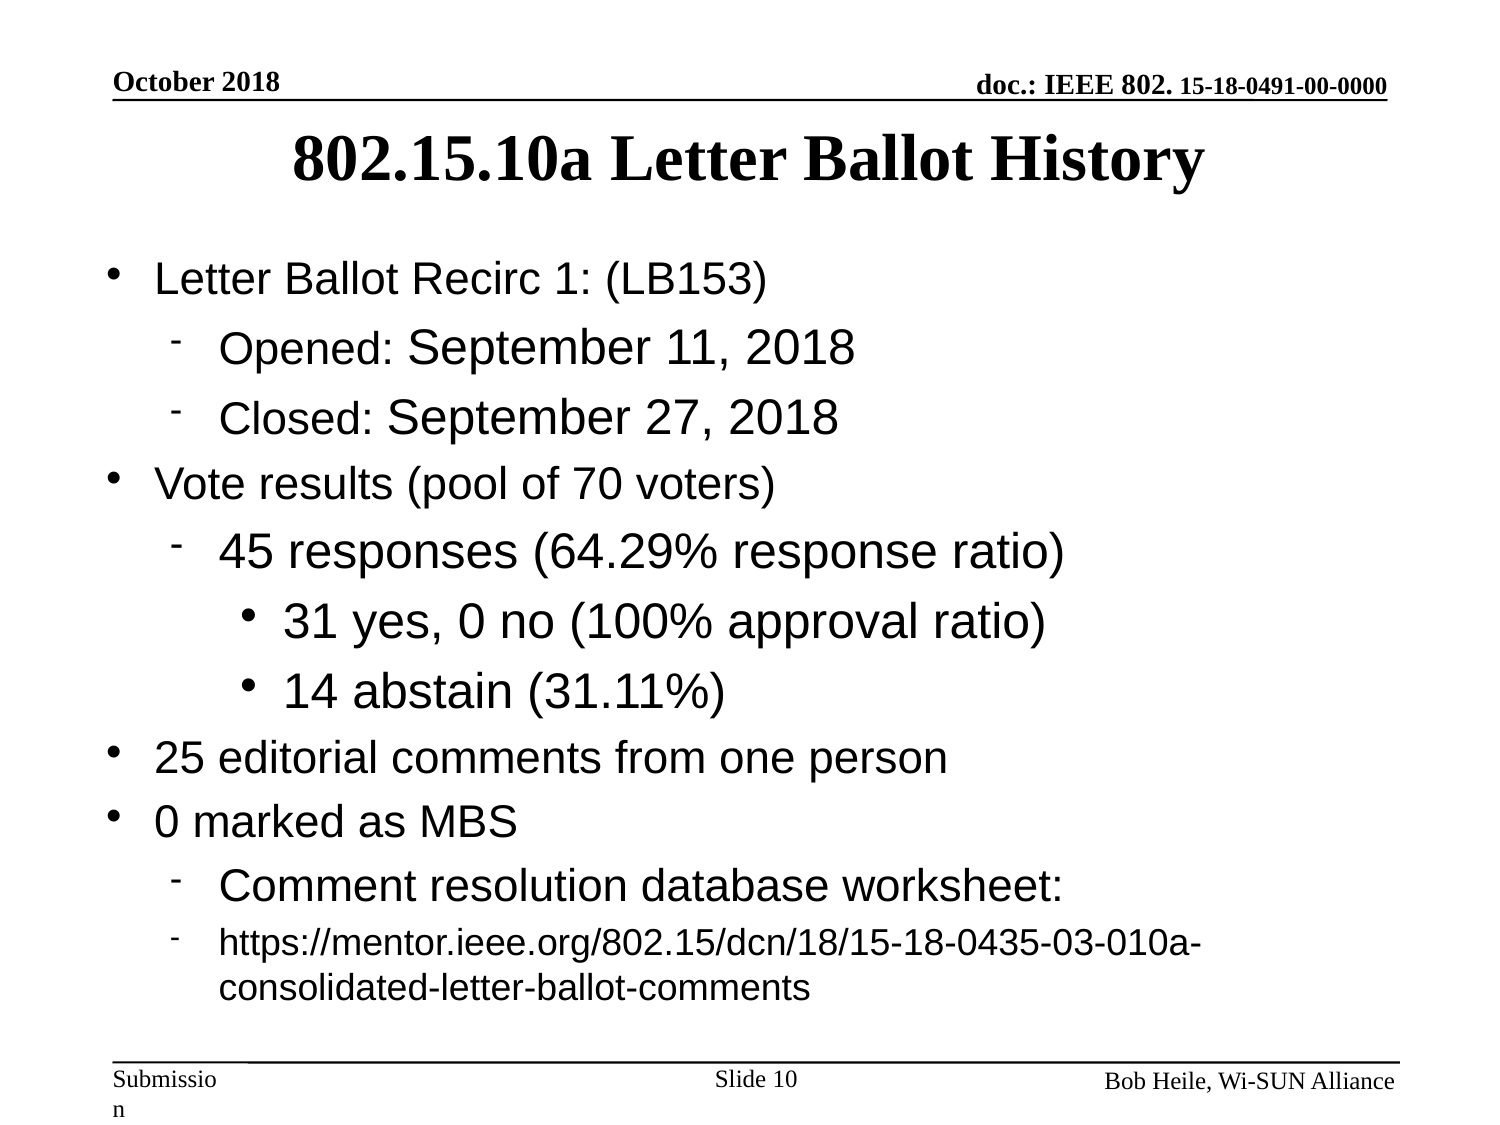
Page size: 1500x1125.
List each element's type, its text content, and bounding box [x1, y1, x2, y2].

footer Bob Heile, Wi-SUN Alliance [1104, 1062, 1413, 1095]
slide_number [112, 62, 375, 98]
slide_number Slide 10 [712, 1062, 800, 1093]
text_box 802.15.10a Letter Ballot History [112, 106, 1388, 232]
list Letter Ballot Recirc 1: (LB153) Opened: September 11, 2018 Closed: September 27, 2018 Vote results (pool of 70 voters) 45 responses (64.29% response ratio) 31 yes, 0 no (100% approval ratio) 14 abstain (31.11%) 25 editorial comments from one person 0 marked as MBS Comment resolution database worksheet: https://mentor.ieee.org/802.15/dcn/18/15-18-0435-03-010a-consolidated-letter-ballot-comments [75, 241, 1425, 1068]
